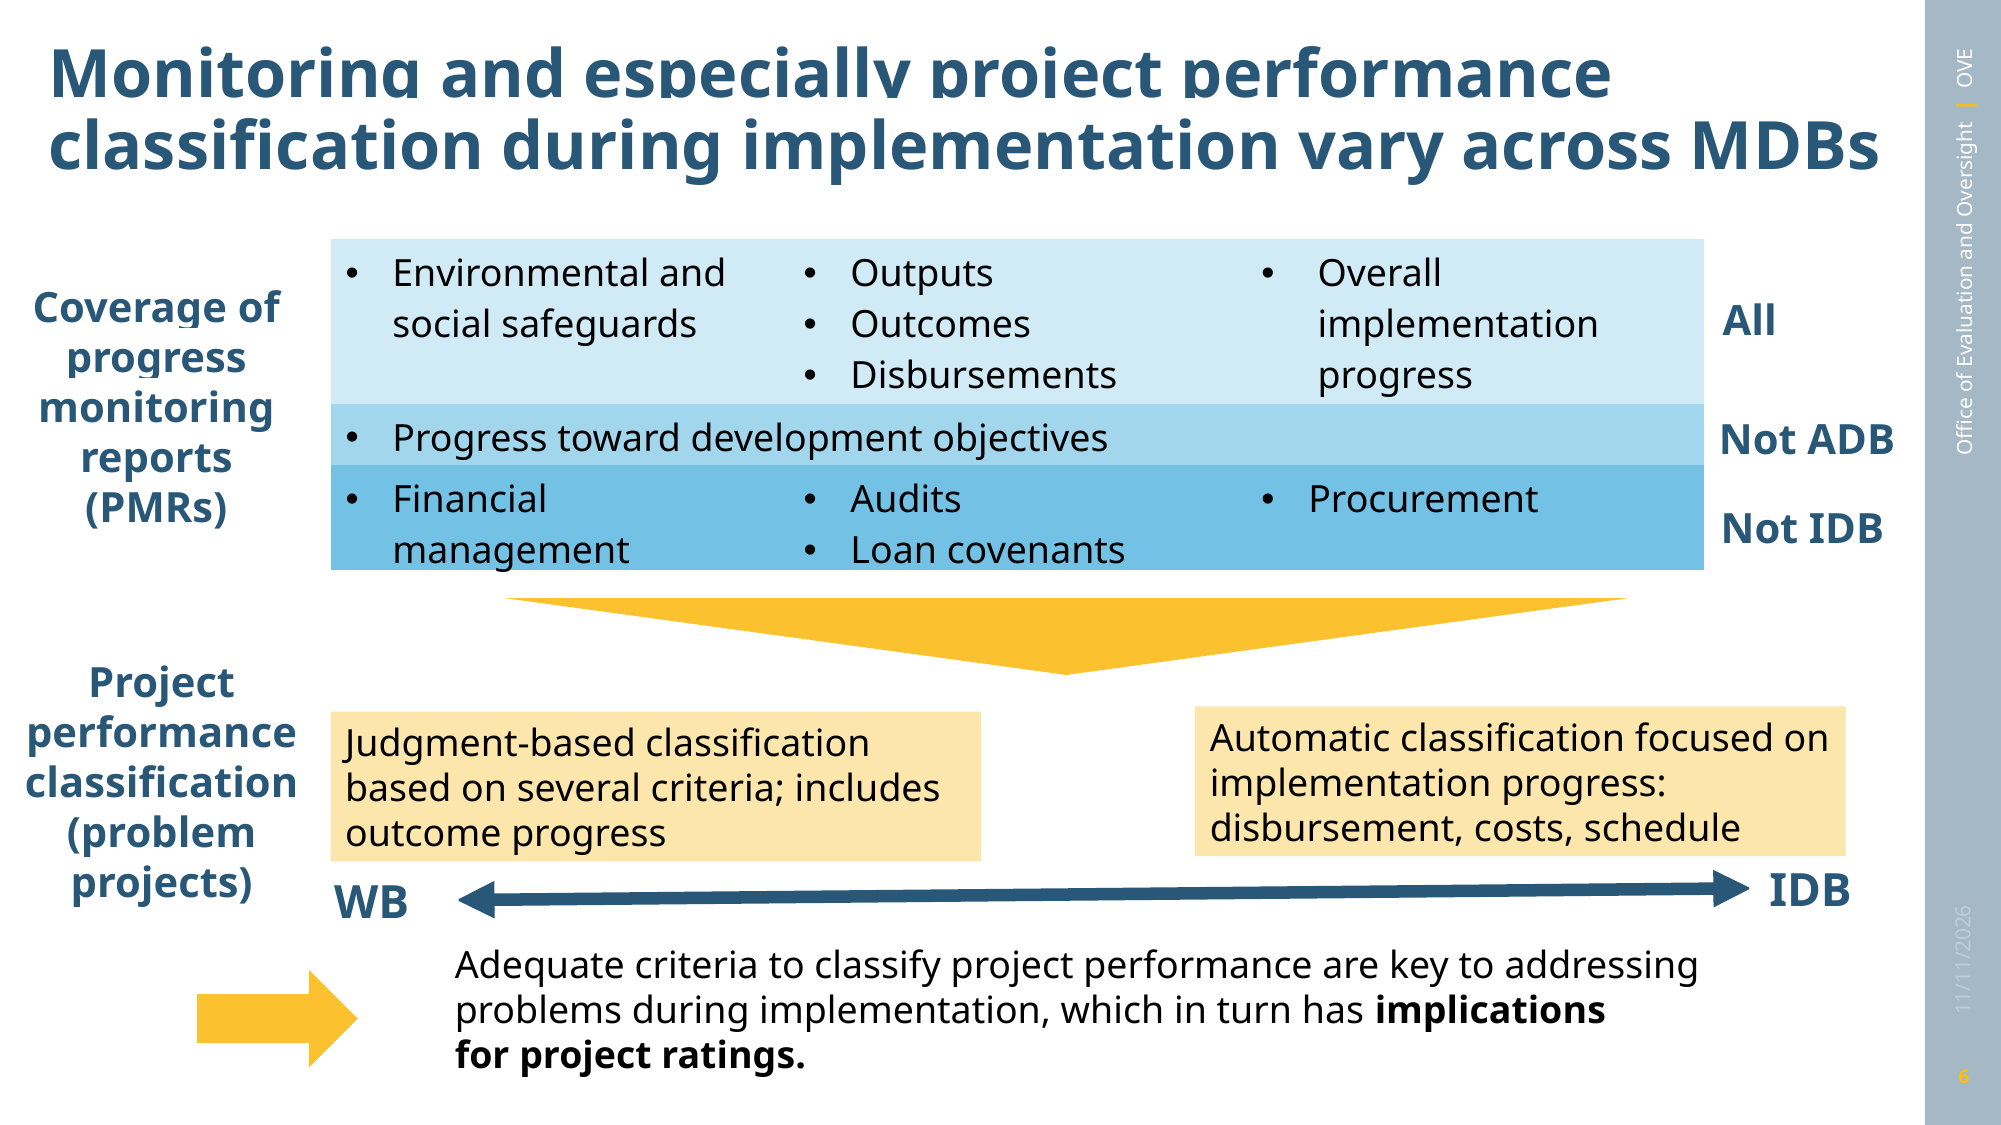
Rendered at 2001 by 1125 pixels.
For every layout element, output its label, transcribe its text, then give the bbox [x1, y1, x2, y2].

text_box All [1707, 286, 1814, 351]
table_cell Procurement [1246, 465, 1704, 570]
slide_number 6 [1933, 1047, 1995, 1108]
text_box Not ADB [1704, 405, 1999, 471]
text_box Coverage of progress monitoring reports (PMRs) [0, 315, 315, 497]
table_cell Audits Loan covenants [788, 465, 1246, 570]
title Monitoring and especially project performance classification during implementation vary across MDBs [33, 22, 1917, 202]
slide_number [1933, 579, 1994, 1030]
text_box Project performance classification (problem projects) [0, 582, 343, 981]
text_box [456, 887, 1752, 901]
table_cell Financial management [331, 465, 788, 570]
text_box WB [311, 832, 459, 969]
text_box Automatic classification focused on implementation progress: disbursement, costs, schedule [1194, 706, 1846, 857]
table_cell Progress toward development objectives [331, 404, 1704, 465]
text_box Judgment-based classification based on several criteria; includes outcome progress [330, 711, 982, 862]
table_header Environmental and social safeguards [331, 239, 788, 404]
text_box IDB [1749, 848, 1897, 928]
table_header Overall implementation progress [1246, 239, 1704, 404]
text_box Not IDB [1705, 494, 1937, 560]
table_header Outputs Outcomes Disbursements [788, 239, 1246, 404]
text_box [195, 966, 360, 1072]
text_box Adequate criteria to classify project performance are key to addressing problems during implementation, which in turn has implications for project ratings. [439, 933, 1821, 1084]
text_box [504, 596, 1629, 677]
